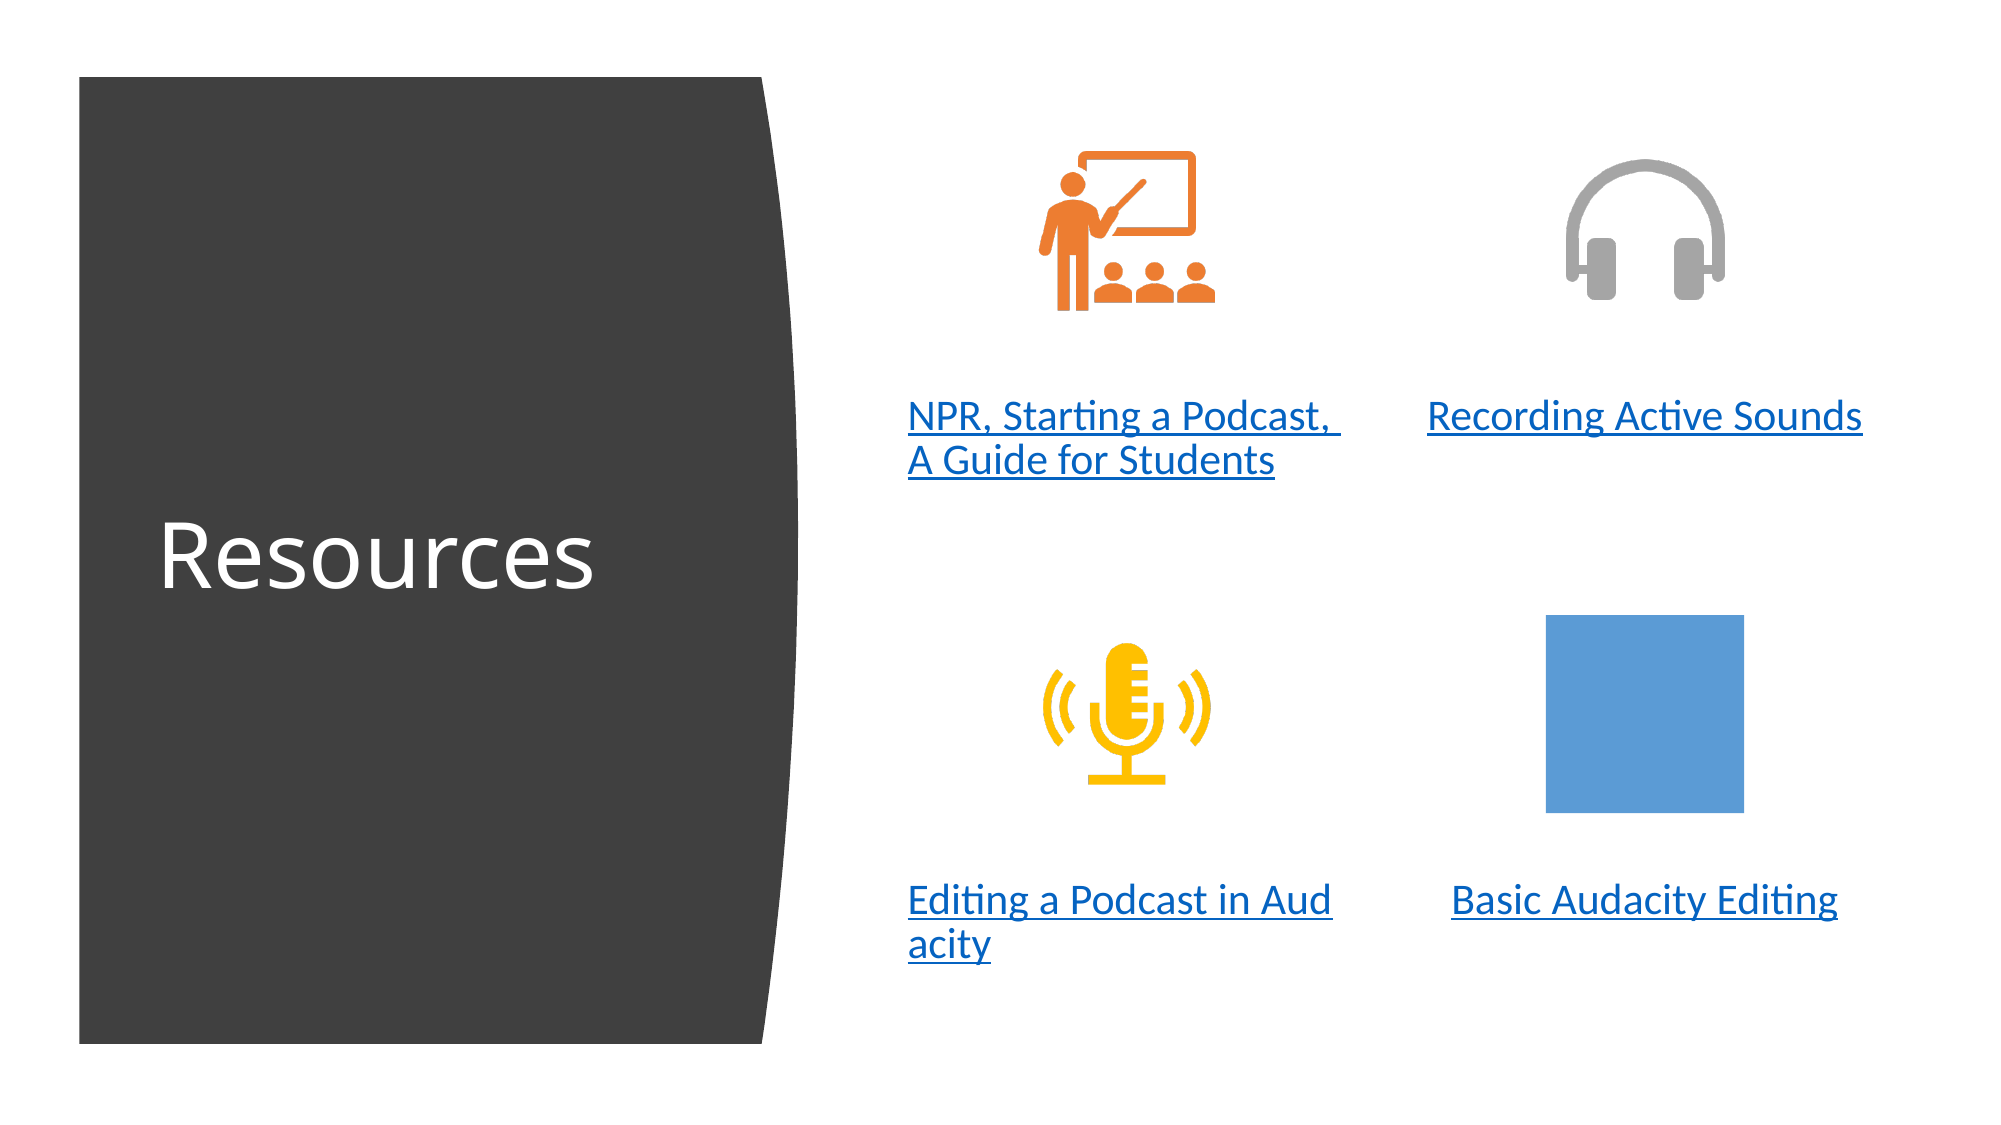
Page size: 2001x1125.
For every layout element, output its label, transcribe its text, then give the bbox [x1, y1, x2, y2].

title Resources [141, 166, 702, 953]
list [852, 77, 1921, 1043]
text_box [78, 76, 800, 1045]
